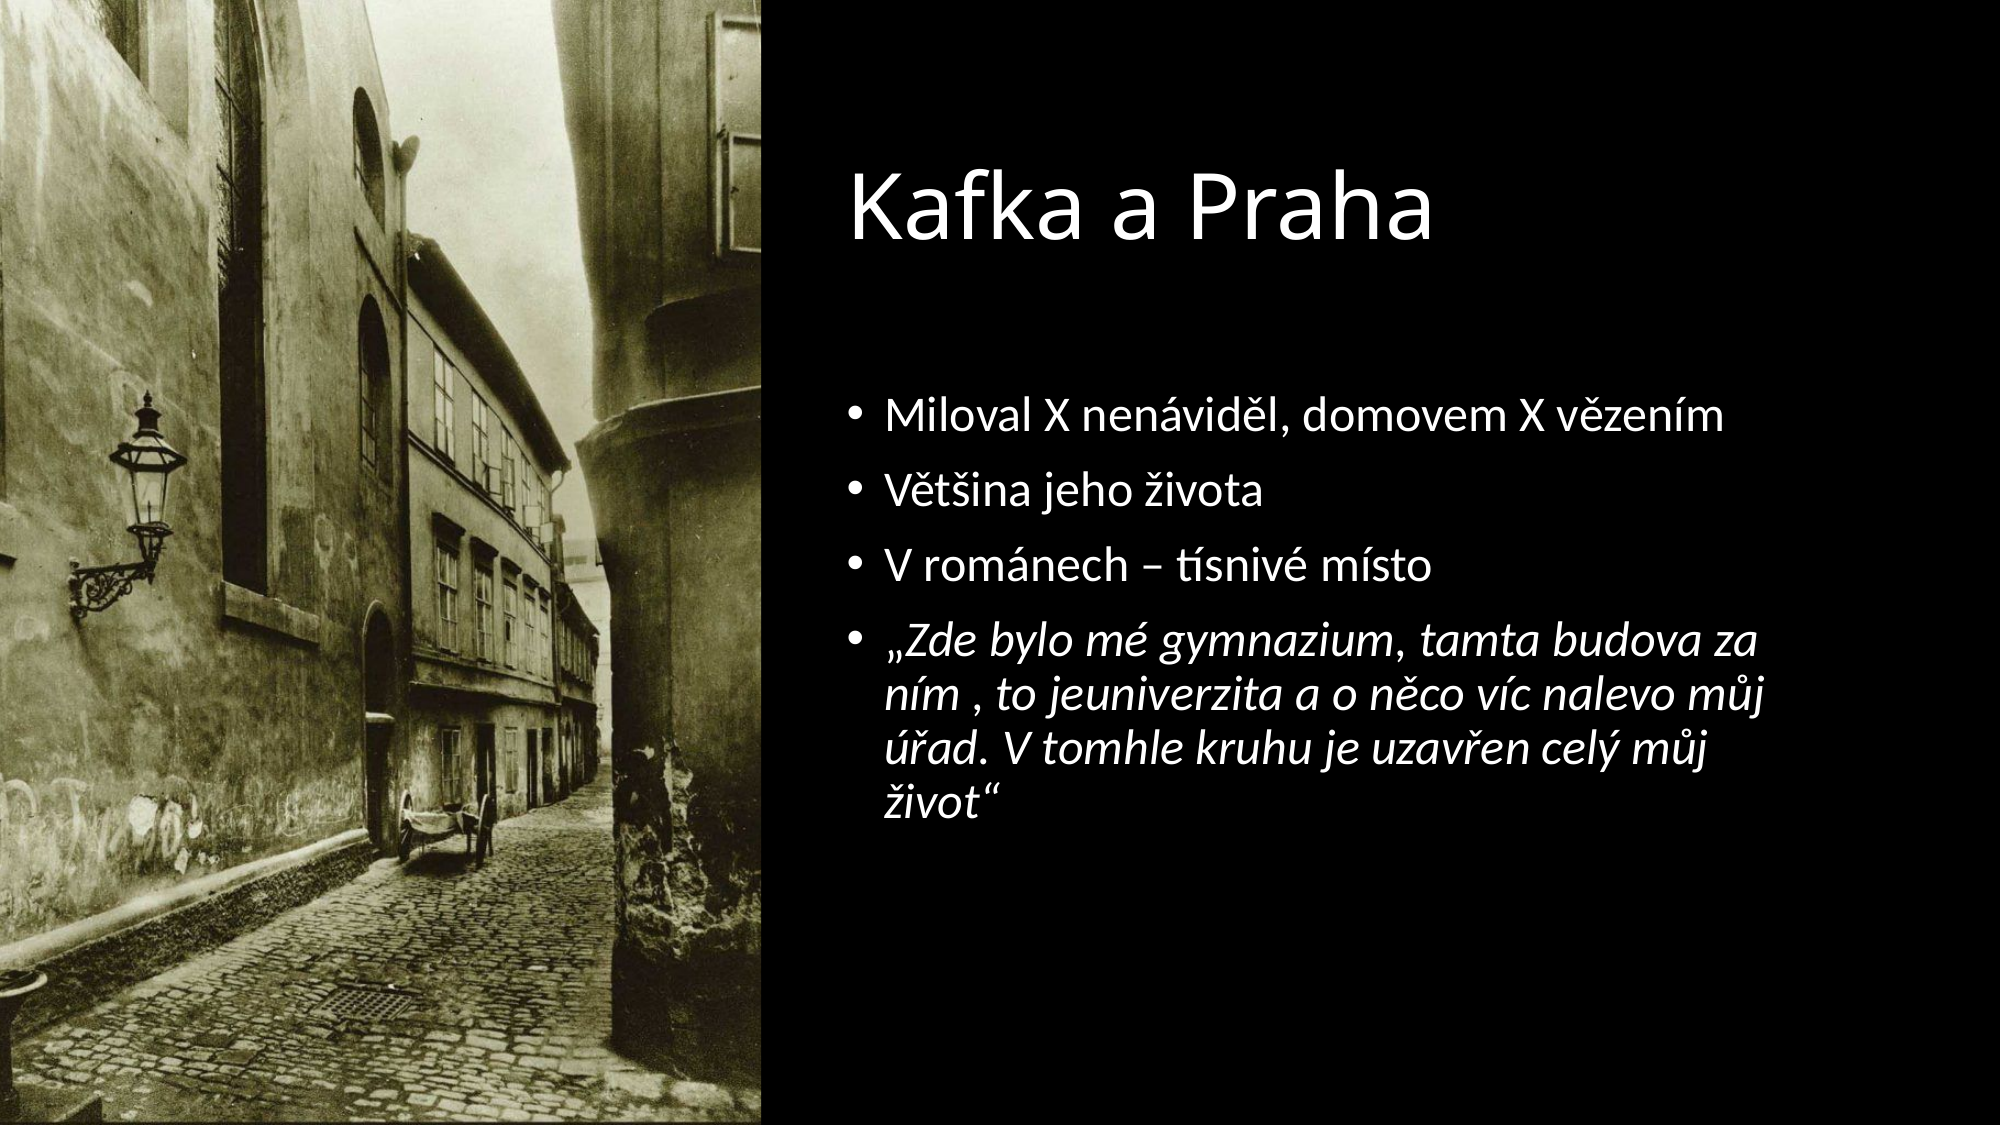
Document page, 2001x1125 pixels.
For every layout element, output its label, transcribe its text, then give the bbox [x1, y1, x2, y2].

list Miloval X nenáviděl, domovem X vězením Většina jeho života V románech – tísnivé místo „Zde bylo mé gymnazium, tamta budova za ním , to jeuniverzita a o něco víc nalevo můj úřad. V tomhle kruhu je uzavřen celý můj život“ [831, 381, 1845, 1014]
title Kafka a Praha [831, 59, 1845, 360]
picture [0, 0, 762, 1125]
